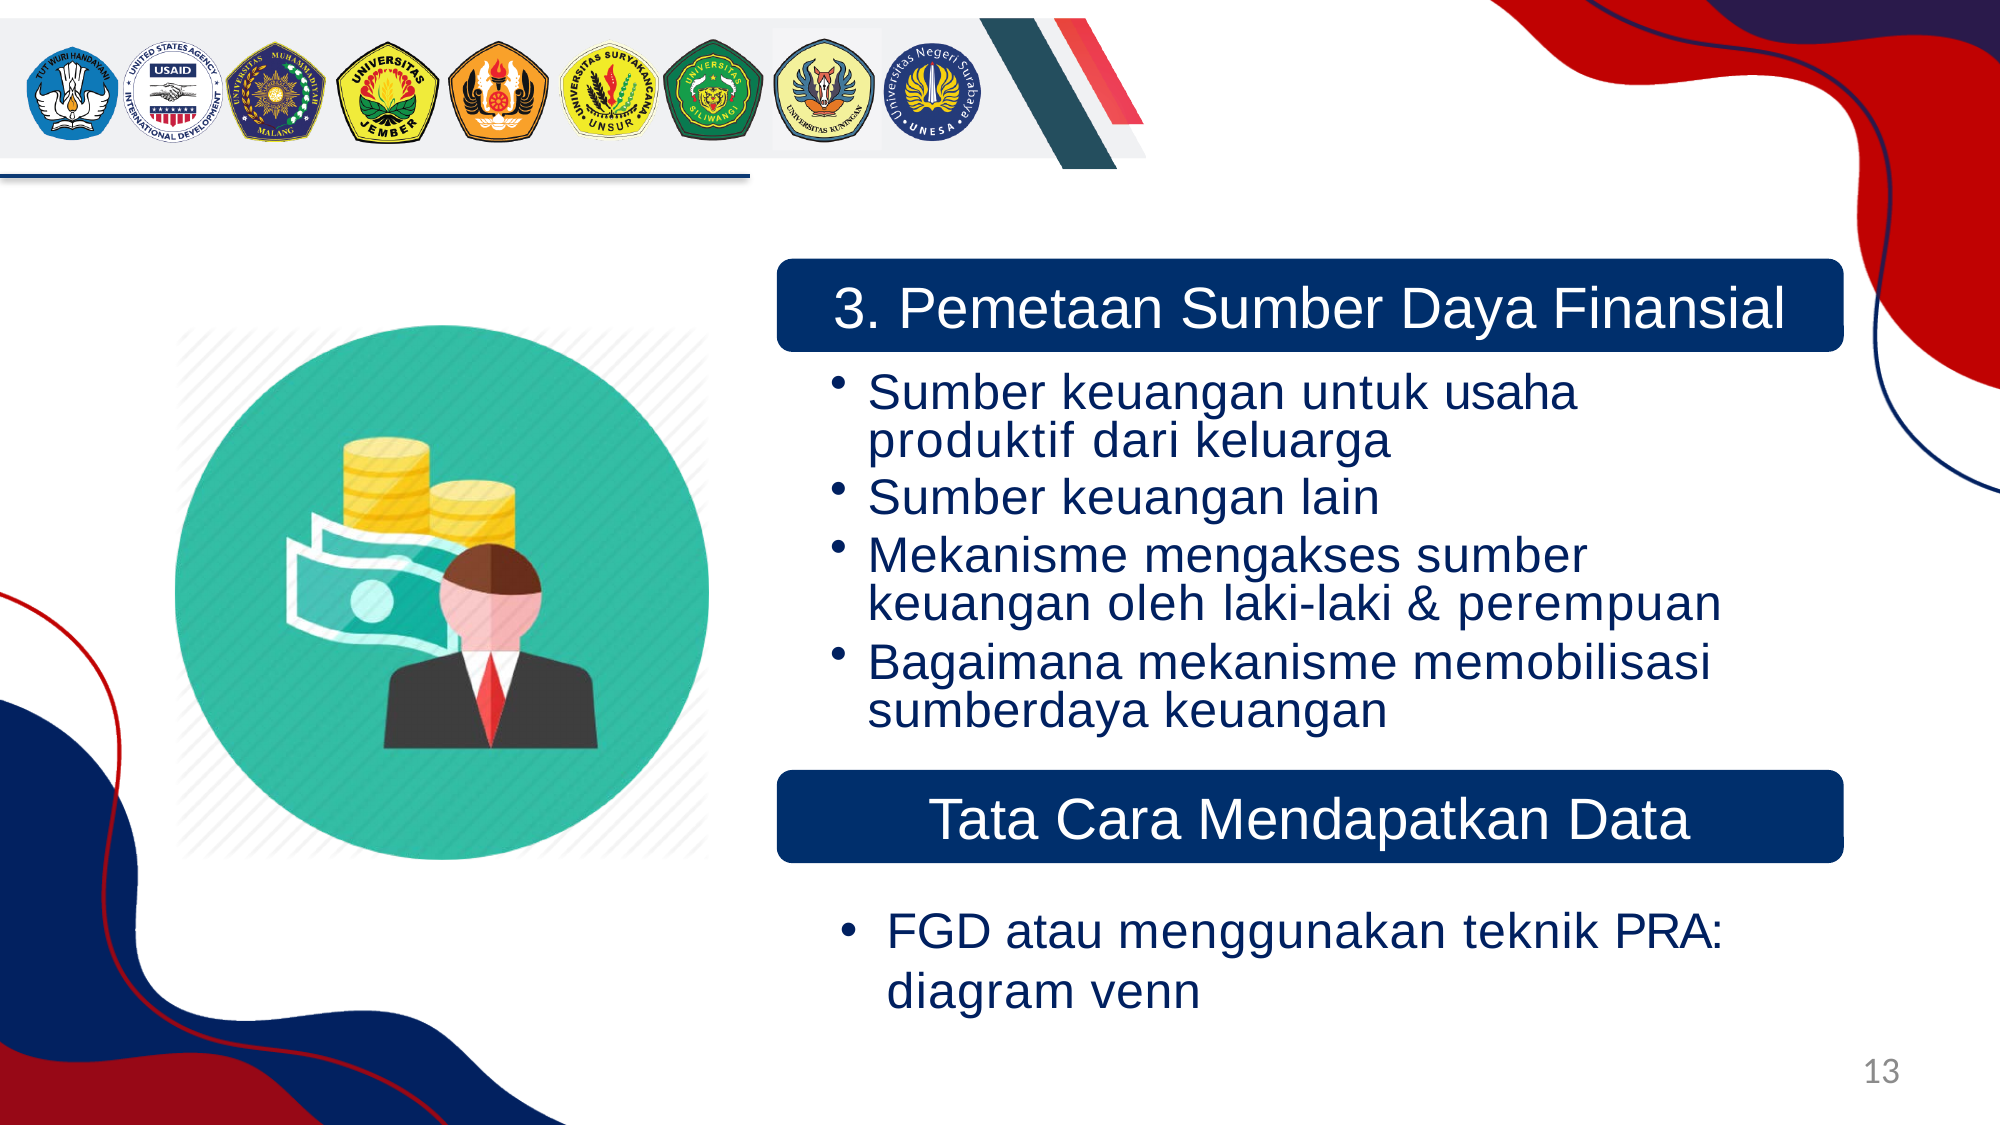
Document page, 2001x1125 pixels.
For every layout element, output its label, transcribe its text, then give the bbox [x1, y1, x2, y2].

text_box 3. Pemetaan Sumber Daya Finansial [774, 256, 1846, 355]
slide_number 13 [1440, 1046, 1900, 1103]
text_box Tata Cara Mendapatkan Data [774, 767, 1846, 866]
text_box [174, 325, 709, 860]
picture [0, 0, 2000, 1125]
text_box FGD atau menggunakan teknik PRA: diagram venn [824, 891, 1800, 1027]
text_box Sumber keuangan untuk usaha produktif dari keluarga Sumber keuangan lain Mekanisme mengakses sumber keuangan oleh laki-laki & perempuan Bagaimana mekanisme memobilisasi sumberdaya keuangan [753, 356, 1844, 738]
